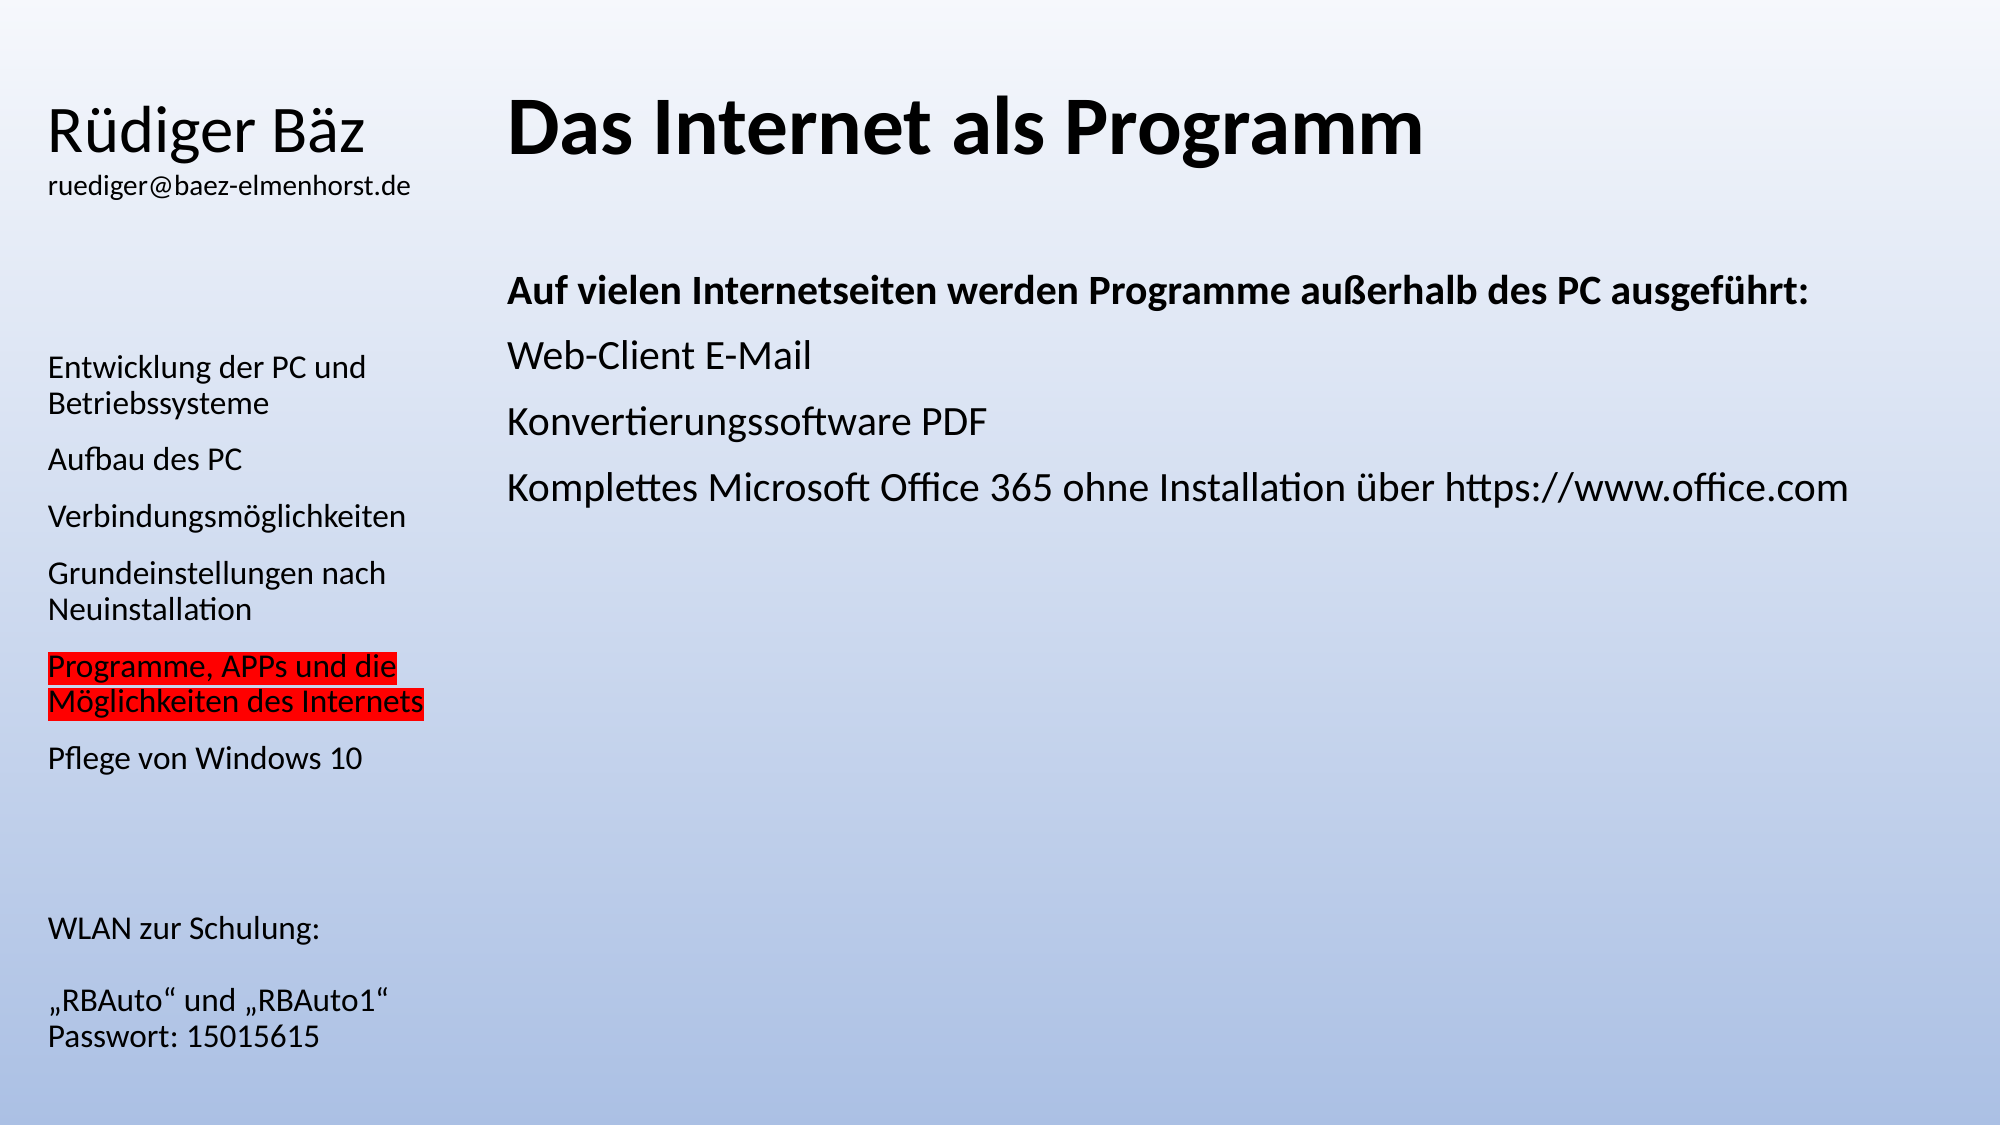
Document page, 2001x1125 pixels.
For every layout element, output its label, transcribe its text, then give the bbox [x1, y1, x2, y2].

title Rüdiger Bäz ruediger@baez-elmenhorst.de [32, 75, 465, 209]
list Entwicklung der PC und Betriebssysteme Aufbau des PC Verbindungsmöglichkeiten Grundeinstellungen nach Neuinstallation Programme, APPs und die Möglichkeiten des Internets Pflege von Windows 10 WLAN zur Schulung: „RBAuto“ und „RBAuto1“ Passwort: 15015615 [32, 342, 465, 1076]
list Das Internet als Programm Auf vielen Internetseiten werden Programme außerhalb des PC ausgeführt: Web-Client E-Mail Konvertierungssoftware PDF Komplettes Microsoft Office 365 ohne Installation über https://www.office.com [492, 75, 1943, 1076]
